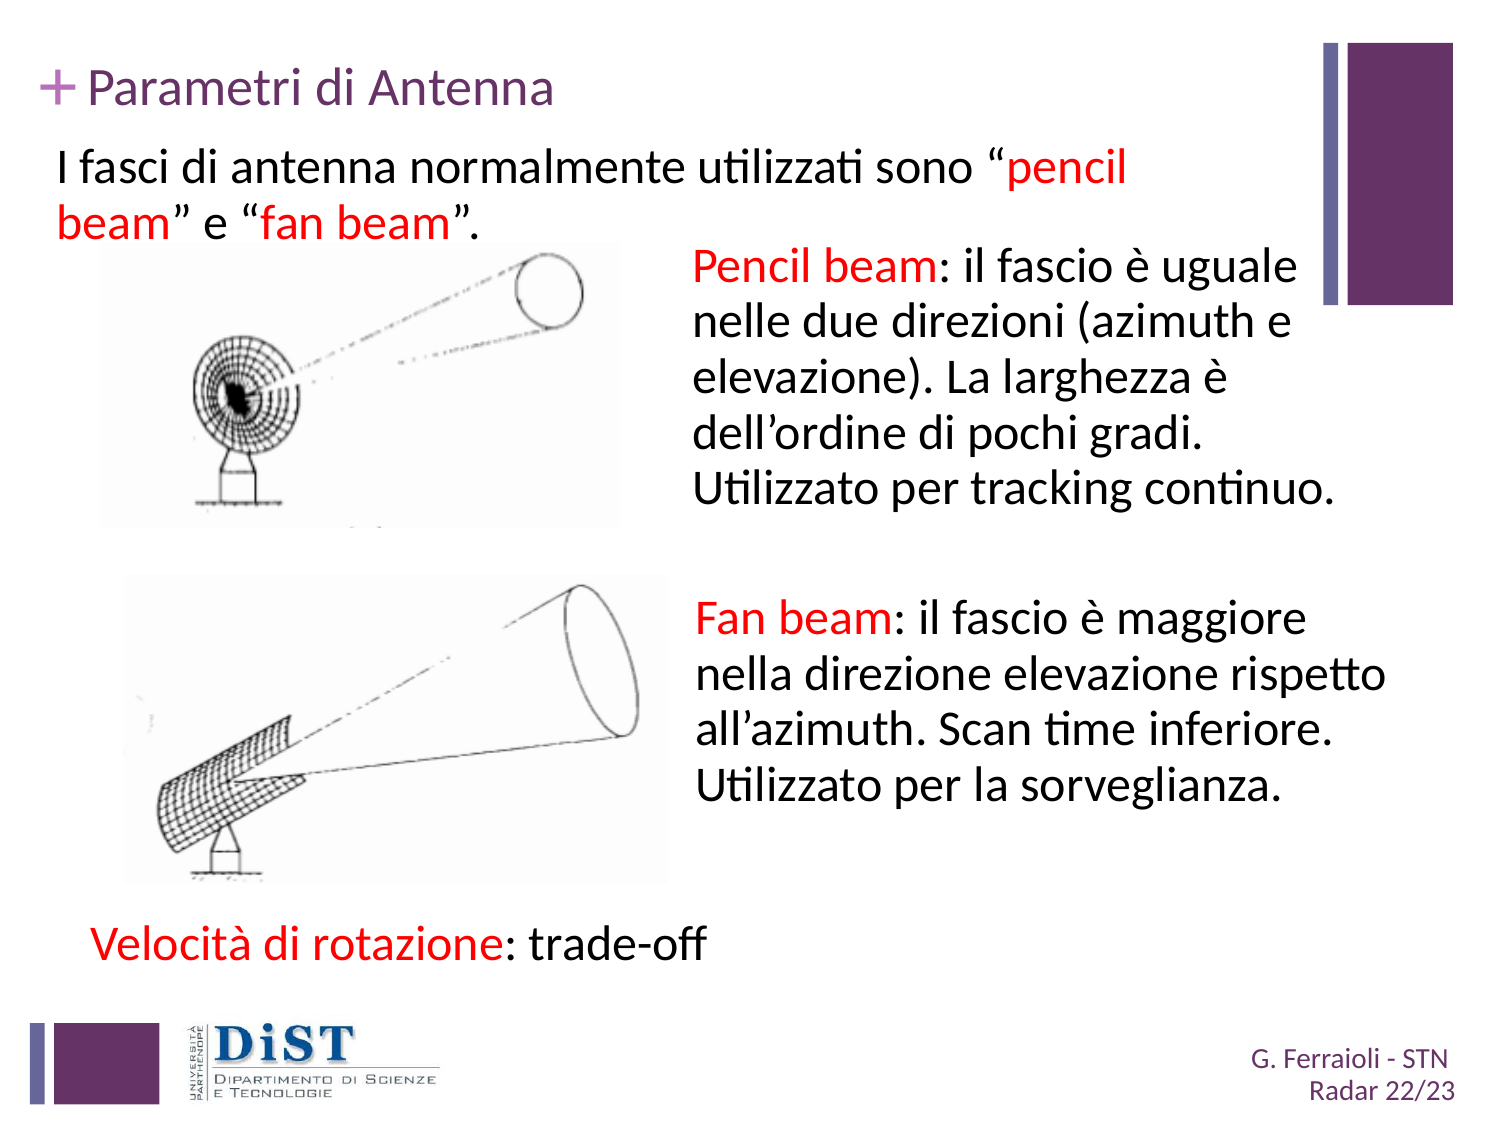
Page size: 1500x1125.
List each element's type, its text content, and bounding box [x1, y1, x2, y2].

picture [99, 242, 621, 528]
text_box Fan beam: il fascio è maggiore nella direzione elevazione rispetto all’azimuth. Scan time inferiore. Utilizzato per la sorveglianza. [680, 582, 1413, 820]
text_box Velocità di rotazione: trade-off [75, 908, 1399, 980]
text_box I fasci di antenna normalmente utilizzati sono “pencil beam” e “fan beam”. [41, 131, 1282, 258]
text_box Pencil beam: il fascio è uguale nelle due direzioni (azimuth e elevazione). La larghezza è dell’ordine di pochi gradi. Utilizzato per tracking continuo. [677, 230, 1410, 524]
picture [123, 573, 668, 883]
picture [170, 1014, 463, 1112]
title Parametri di Antenna [72, 49, 1312, 128]
